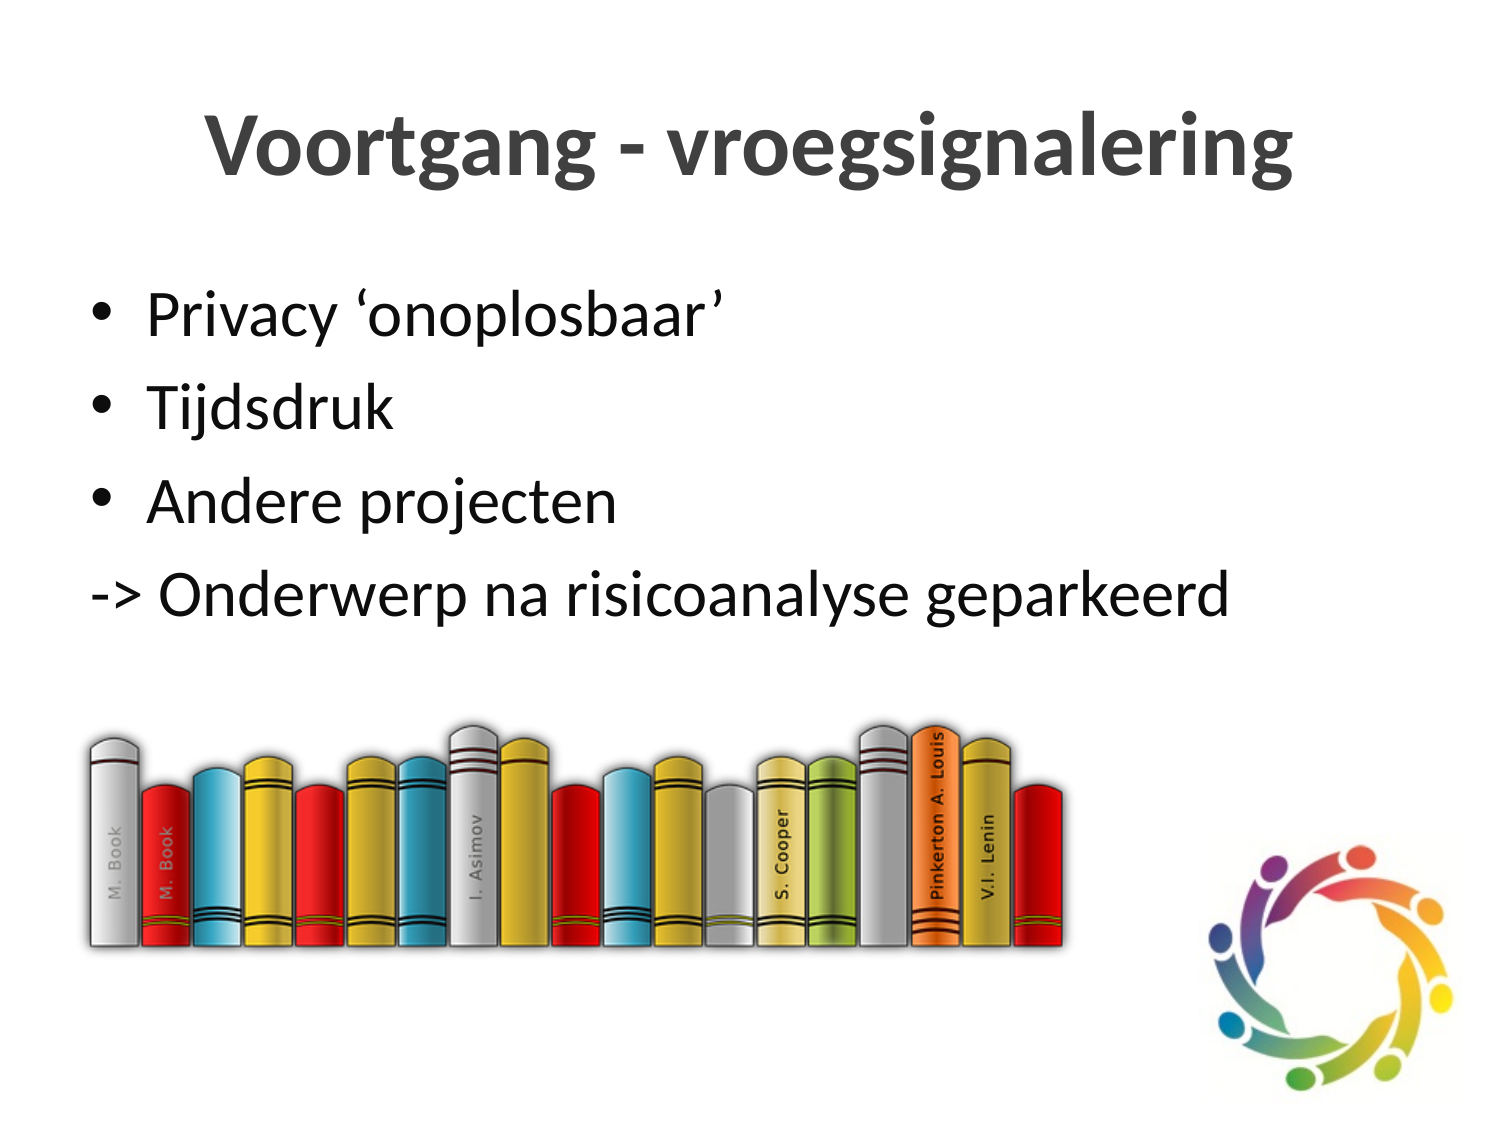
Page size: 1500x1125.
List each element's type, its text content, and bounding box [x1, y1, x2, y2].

picture [76, 585, 1078, 1087]
list Privacy ‘onoplosbaar’ Tijdsdruk Andere projecten -> Onderwerp na risicoanalyse geparkeerd [75, 262, 1425, 1005]
picture [1198, 834, 1463, 1105]
title Voortgang - vroegsignalering [75, 45, 1425, 233]
